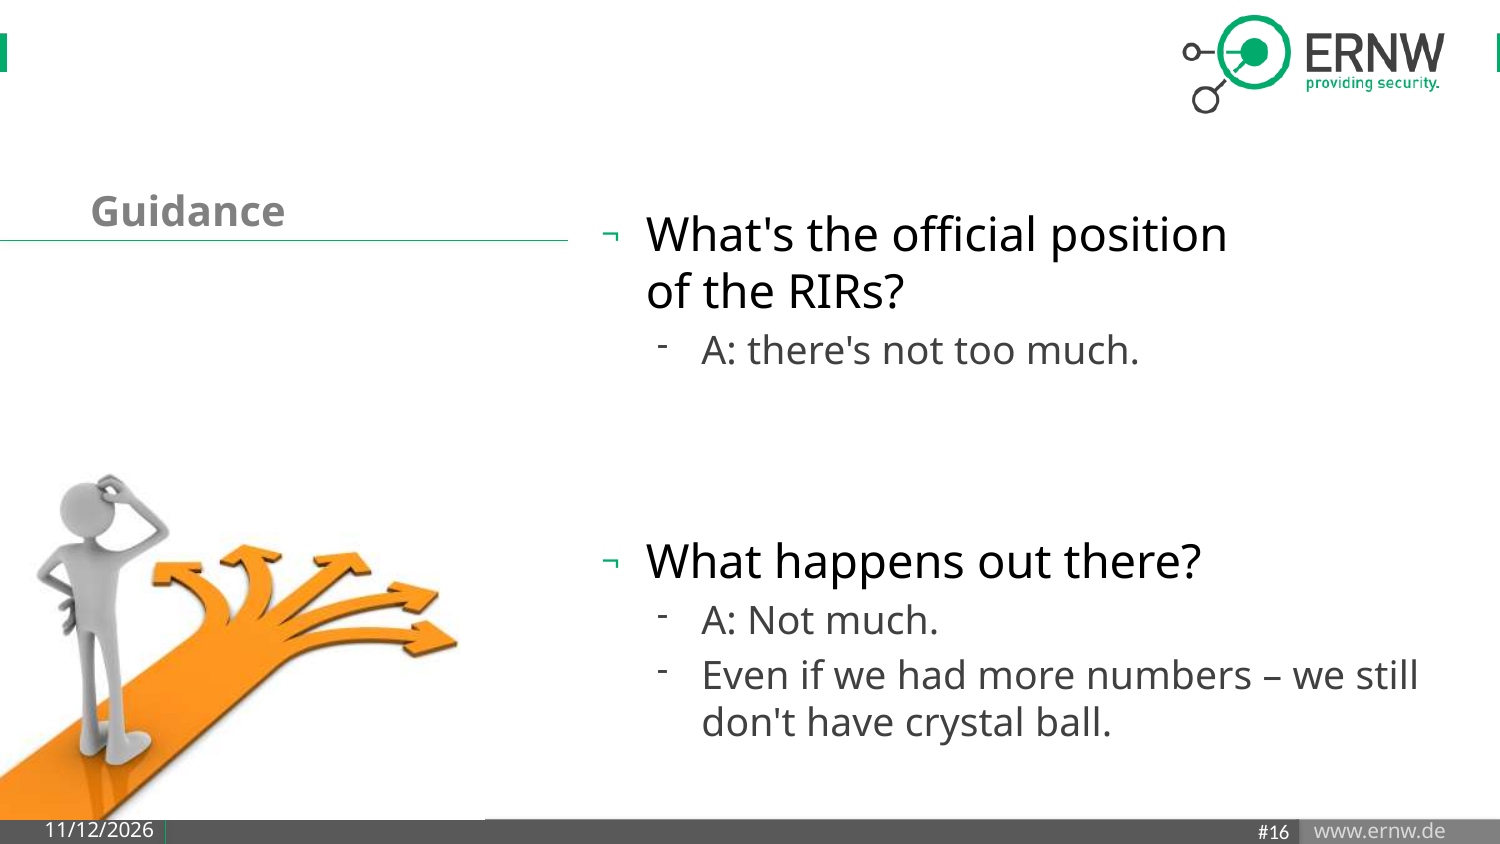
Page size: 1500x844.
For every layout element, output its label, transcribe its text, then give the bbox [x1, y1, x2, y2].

title Guidance [75, 120, 569, 243]
list What's the official position of the RIRs? A: there's not too much. What happens out there? A: Not much. Even if we had more numbers – we still don't have crystal ball. [586, 197, 1451, 754]
slide_number #16 [1202, 817, 1290, 844]
picture [0, 433, 485, 820]
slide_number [0, 826, 154, 844]
